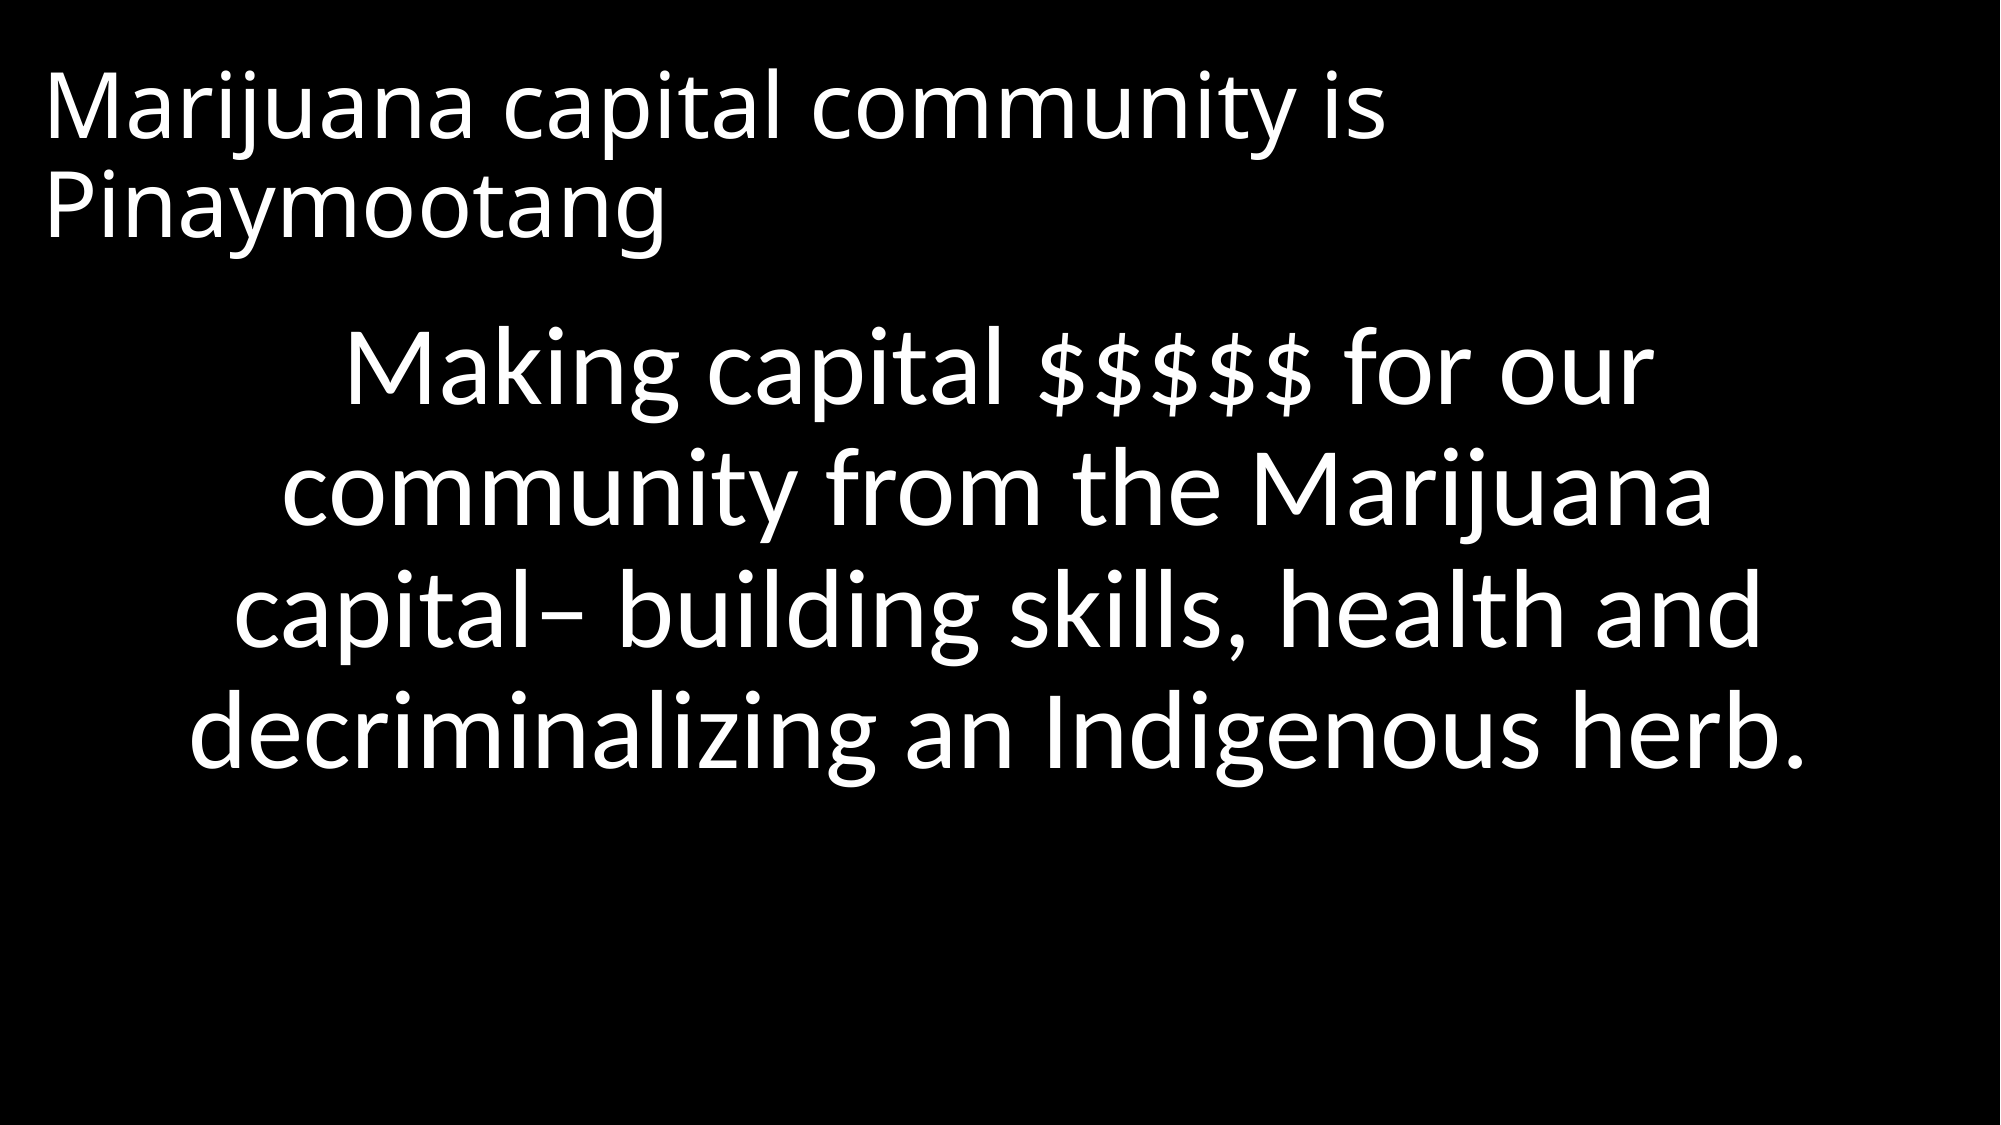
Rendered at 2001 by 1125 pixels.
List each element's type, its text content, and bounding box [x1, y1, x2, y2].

list Making capital $$$$$ for our community from the Marijuana capital– building skills, health and decriminalizing an Indigenous herb. [137, 299, 1863, 1014]
title Marijuana capital community is Pinaymootang [26, 38, 1863, 278]
